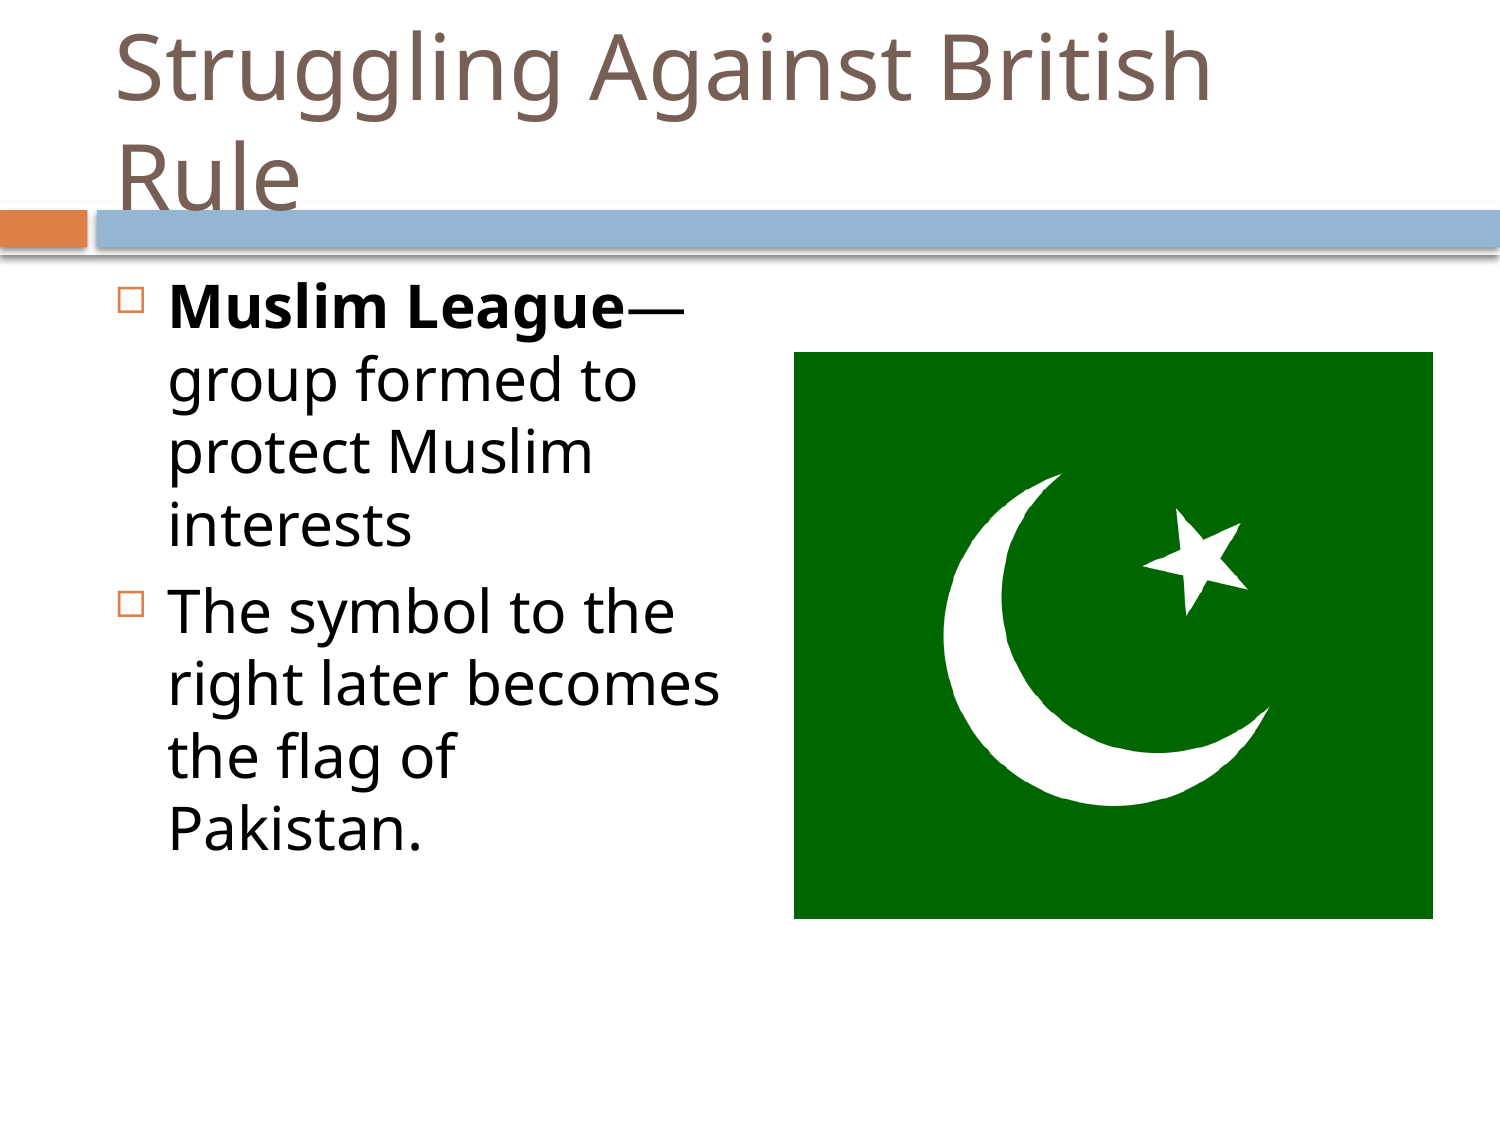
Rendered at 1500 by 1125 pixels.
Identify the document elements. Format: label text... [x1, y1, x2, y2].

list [794, 351, 1433, 920]
list Muslim League—group formed to protect Muslim interests The symbol to the right later becomes the flag of Pakistan. [99, 260, 738, 1011]
title Struggling Against British Rule [99, 37, 1438, 200]
